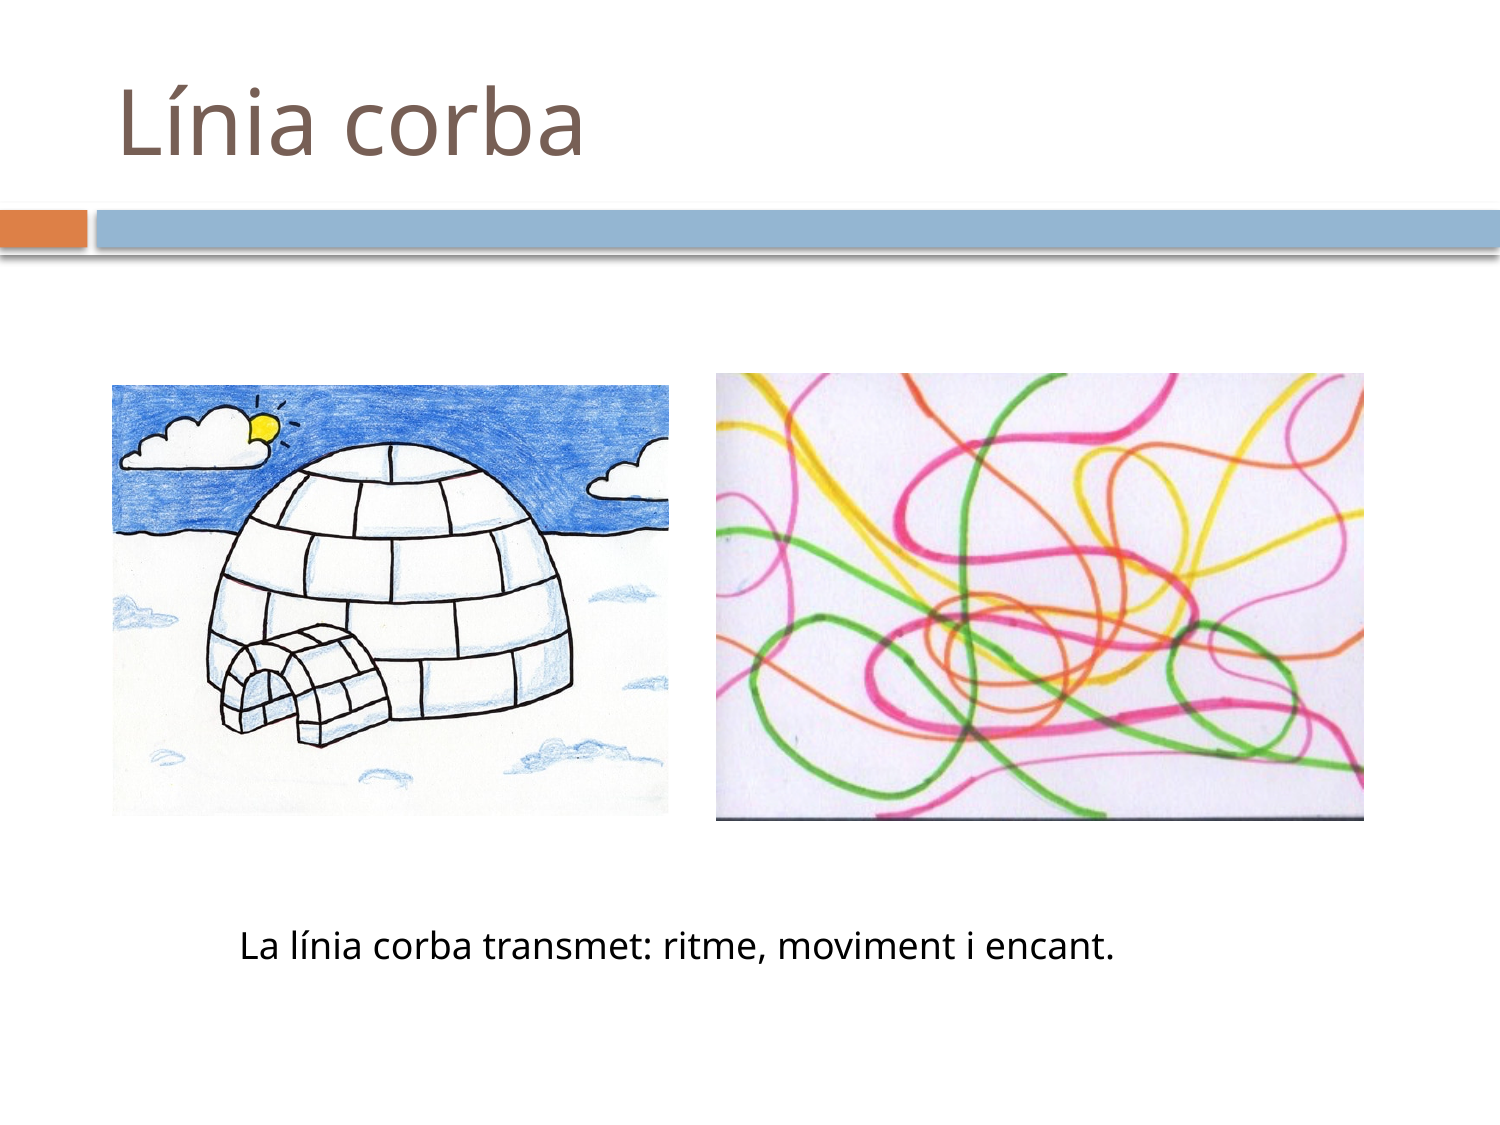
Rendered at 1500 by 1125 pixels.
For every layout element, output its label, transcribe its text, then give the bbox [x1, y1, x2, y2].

text_box La línia corba transmet: ritme, moviment i encant. [224, 914, 1210, 975]
picture [111, 385, 670, 816]
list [716, 373, 1364, 821]
title Línia corba [100, 37, 1438, 200]
